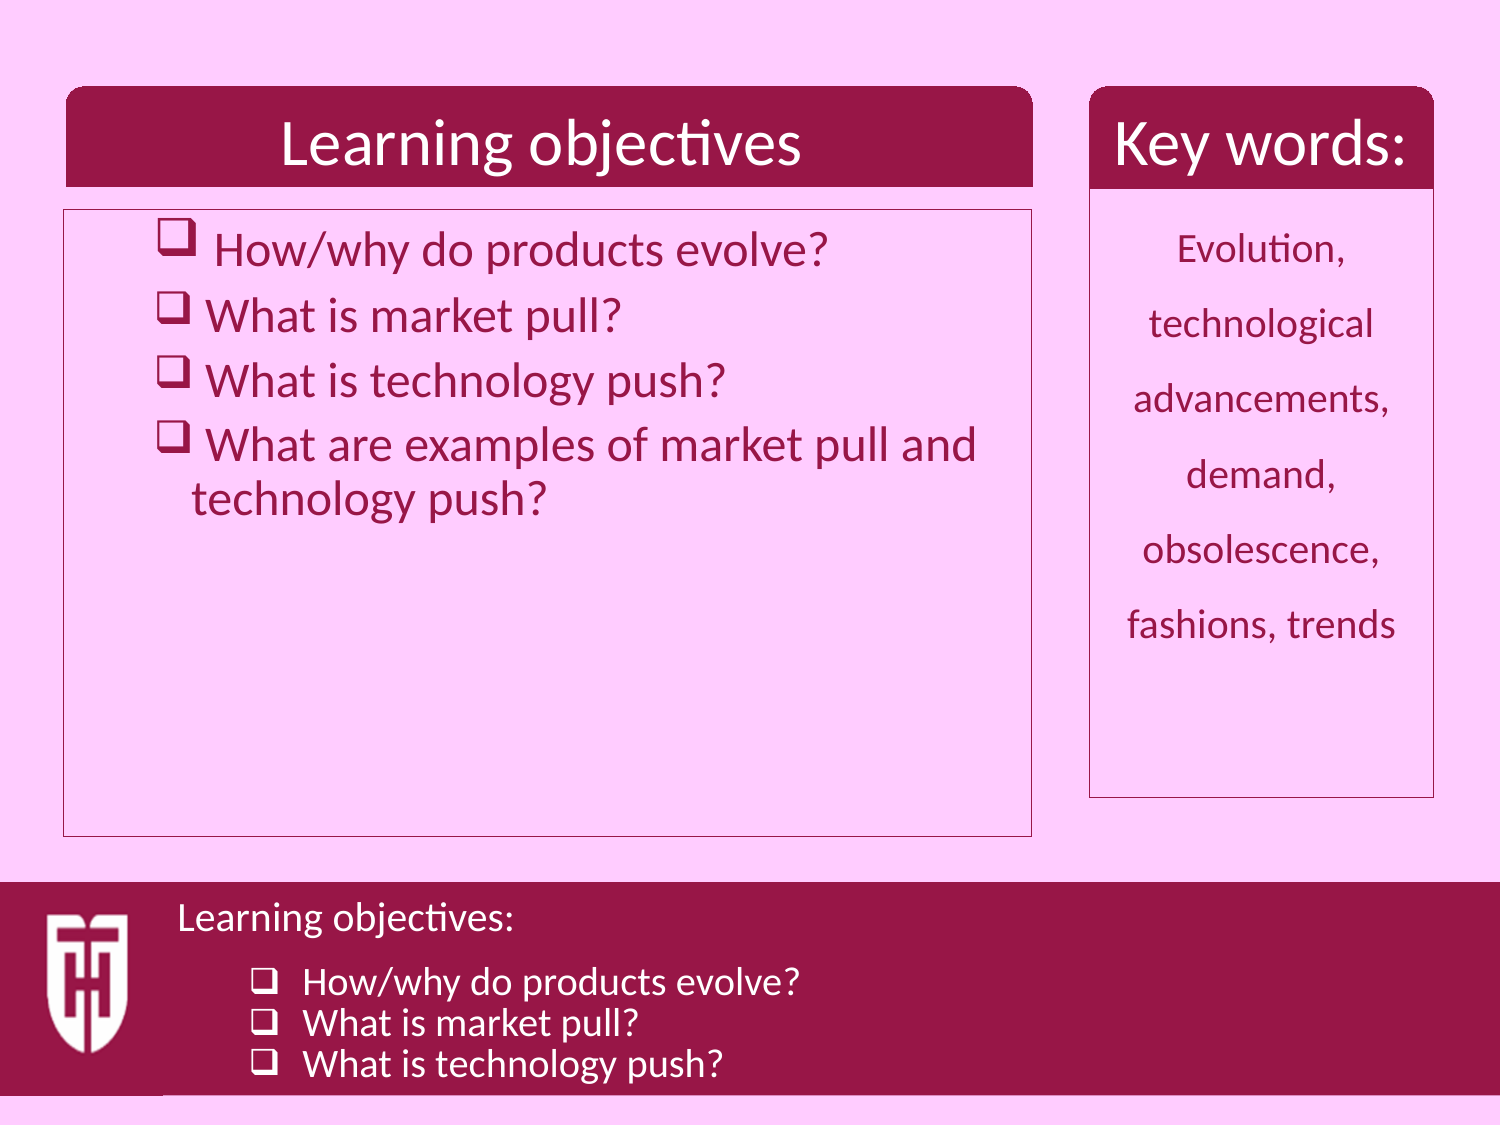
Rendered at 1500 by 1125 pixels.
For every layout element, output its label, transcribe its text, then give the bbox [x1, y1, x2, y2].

list Evolution, technological advancements, demand, obsolescence, fashions, trends [1089, 188, 1434, 798]
list How/why do products evolve? What is market pull? What is technology push? What are examples of market pull and technology push? [63, 209, 1032, 837]
picture [0, 882, 162, 1096]
